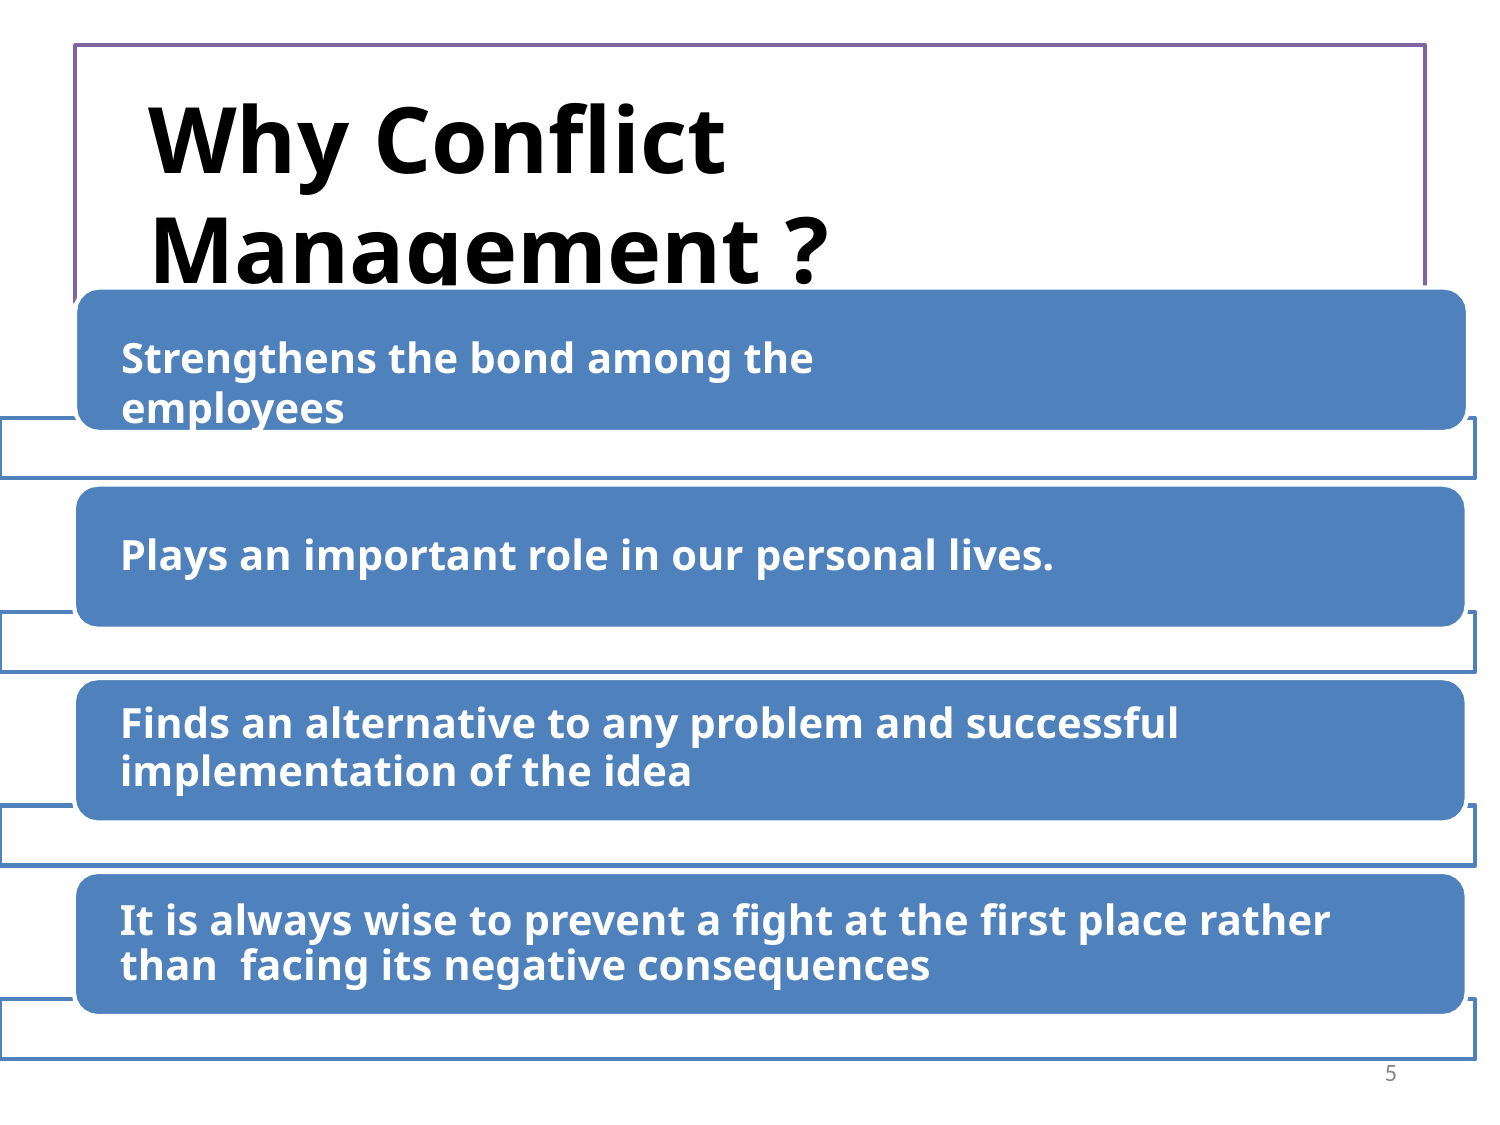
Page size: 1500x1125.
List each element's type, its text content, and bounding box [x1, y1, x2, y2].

title Why Conflict Management ? [75, 45, 1426, 283]
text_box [0, 285, 1478, 481]
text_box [0, 482, 1478, 1062]
slide_number 5 [1378, 1071, 1417, 1125]
